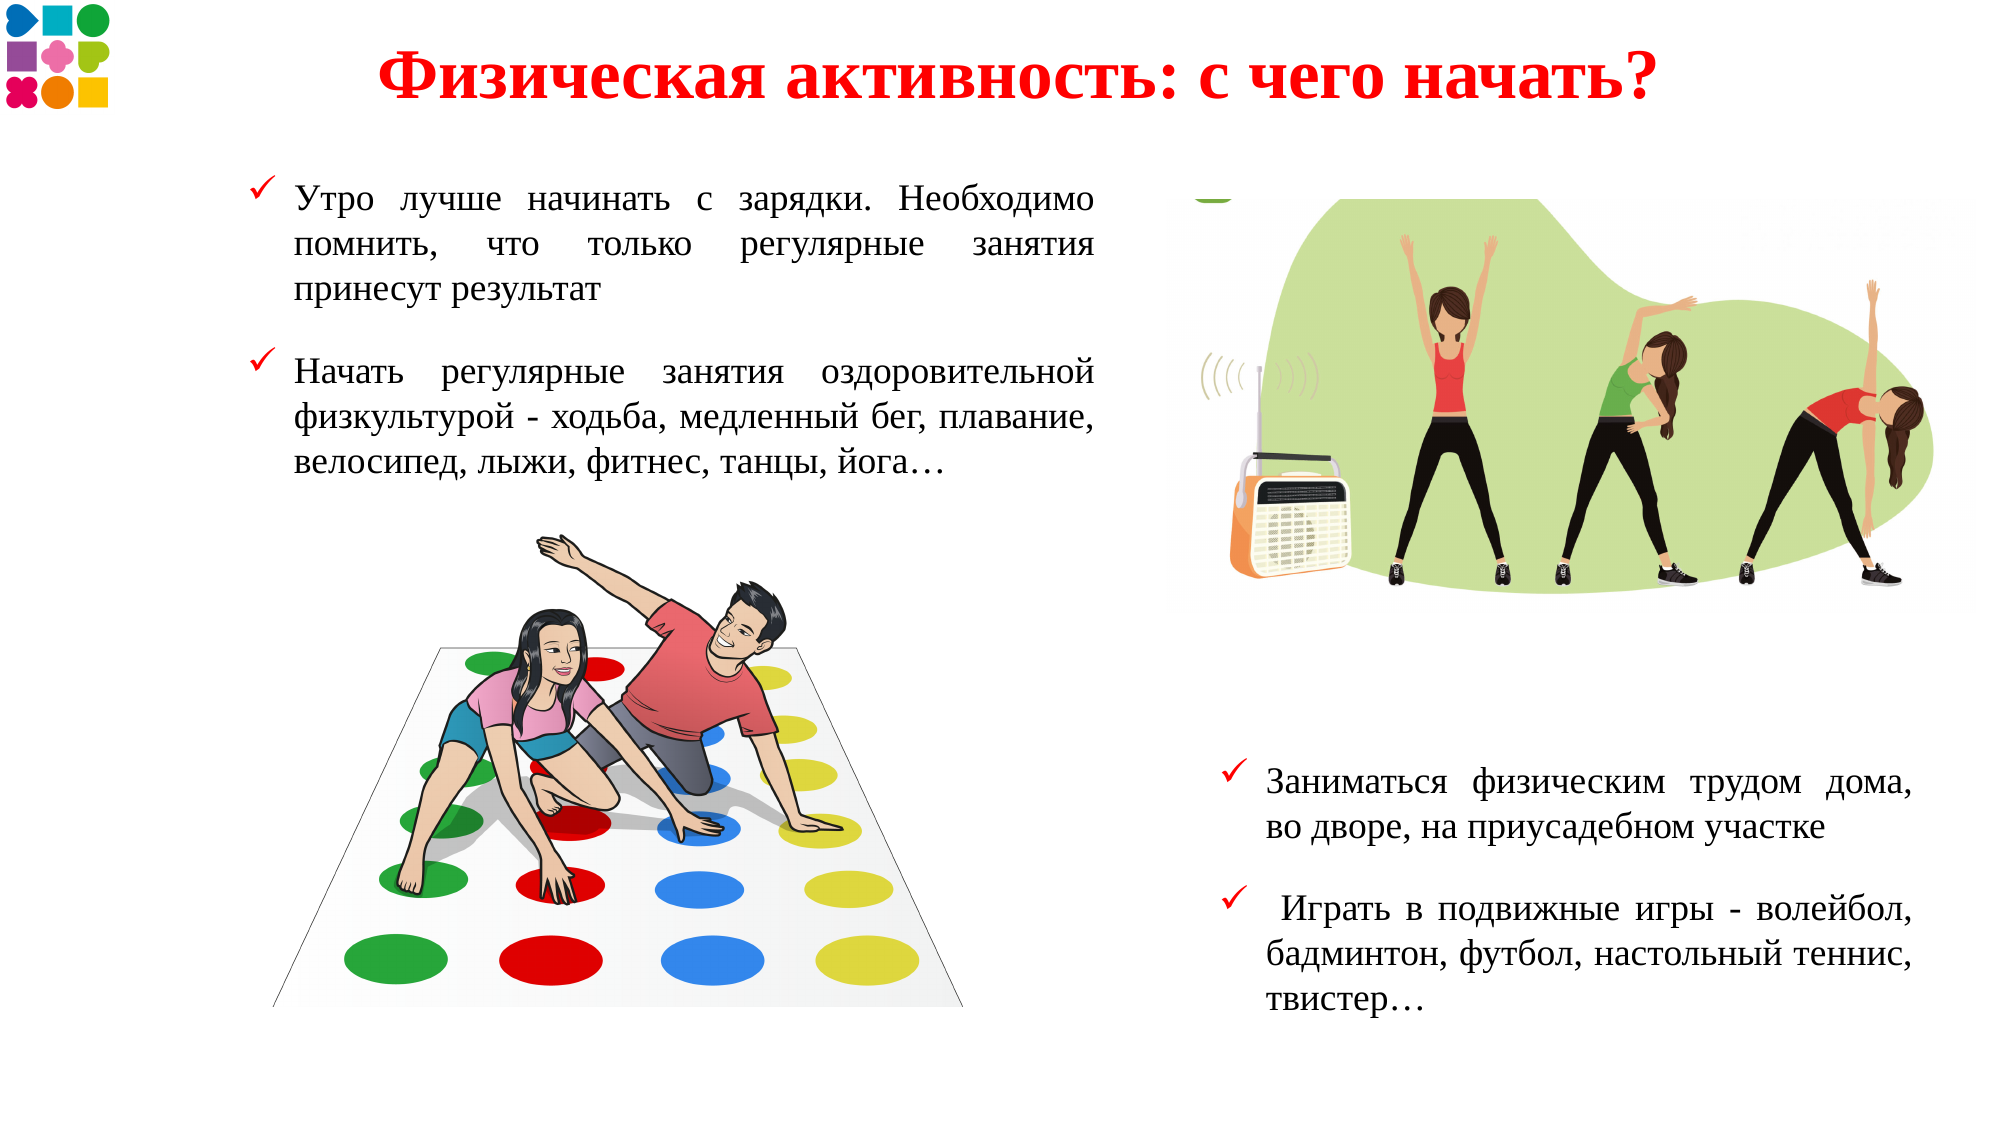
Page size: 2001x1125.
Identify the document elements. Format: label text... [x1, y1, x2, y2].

picture [0, 0, 115, 115]
picture [231, 528, 1041, 1007]
picture [1166, 199, 1976, 613]
list Утро лучше начинать с зарядки. Необходимо помнить, что только регулярные занятия принесут результат Начать регулярные занятия оздоровительной физкультурой - ходьба, медленный бег, плавание, велосипед, лыжи, фитнес, танцы, йога… [194, 165, 1111, 507]
text_box Заниматься физическим трудом дома, во дворе, на приусадебном участке Играть в подвижные игры - волейбол, бадминтон, футбол, настольный теннис, твистер… [1166, 748, 1929, 1026]
title Физическая активность: с чего начать? [156, 29, 1882, 207]
